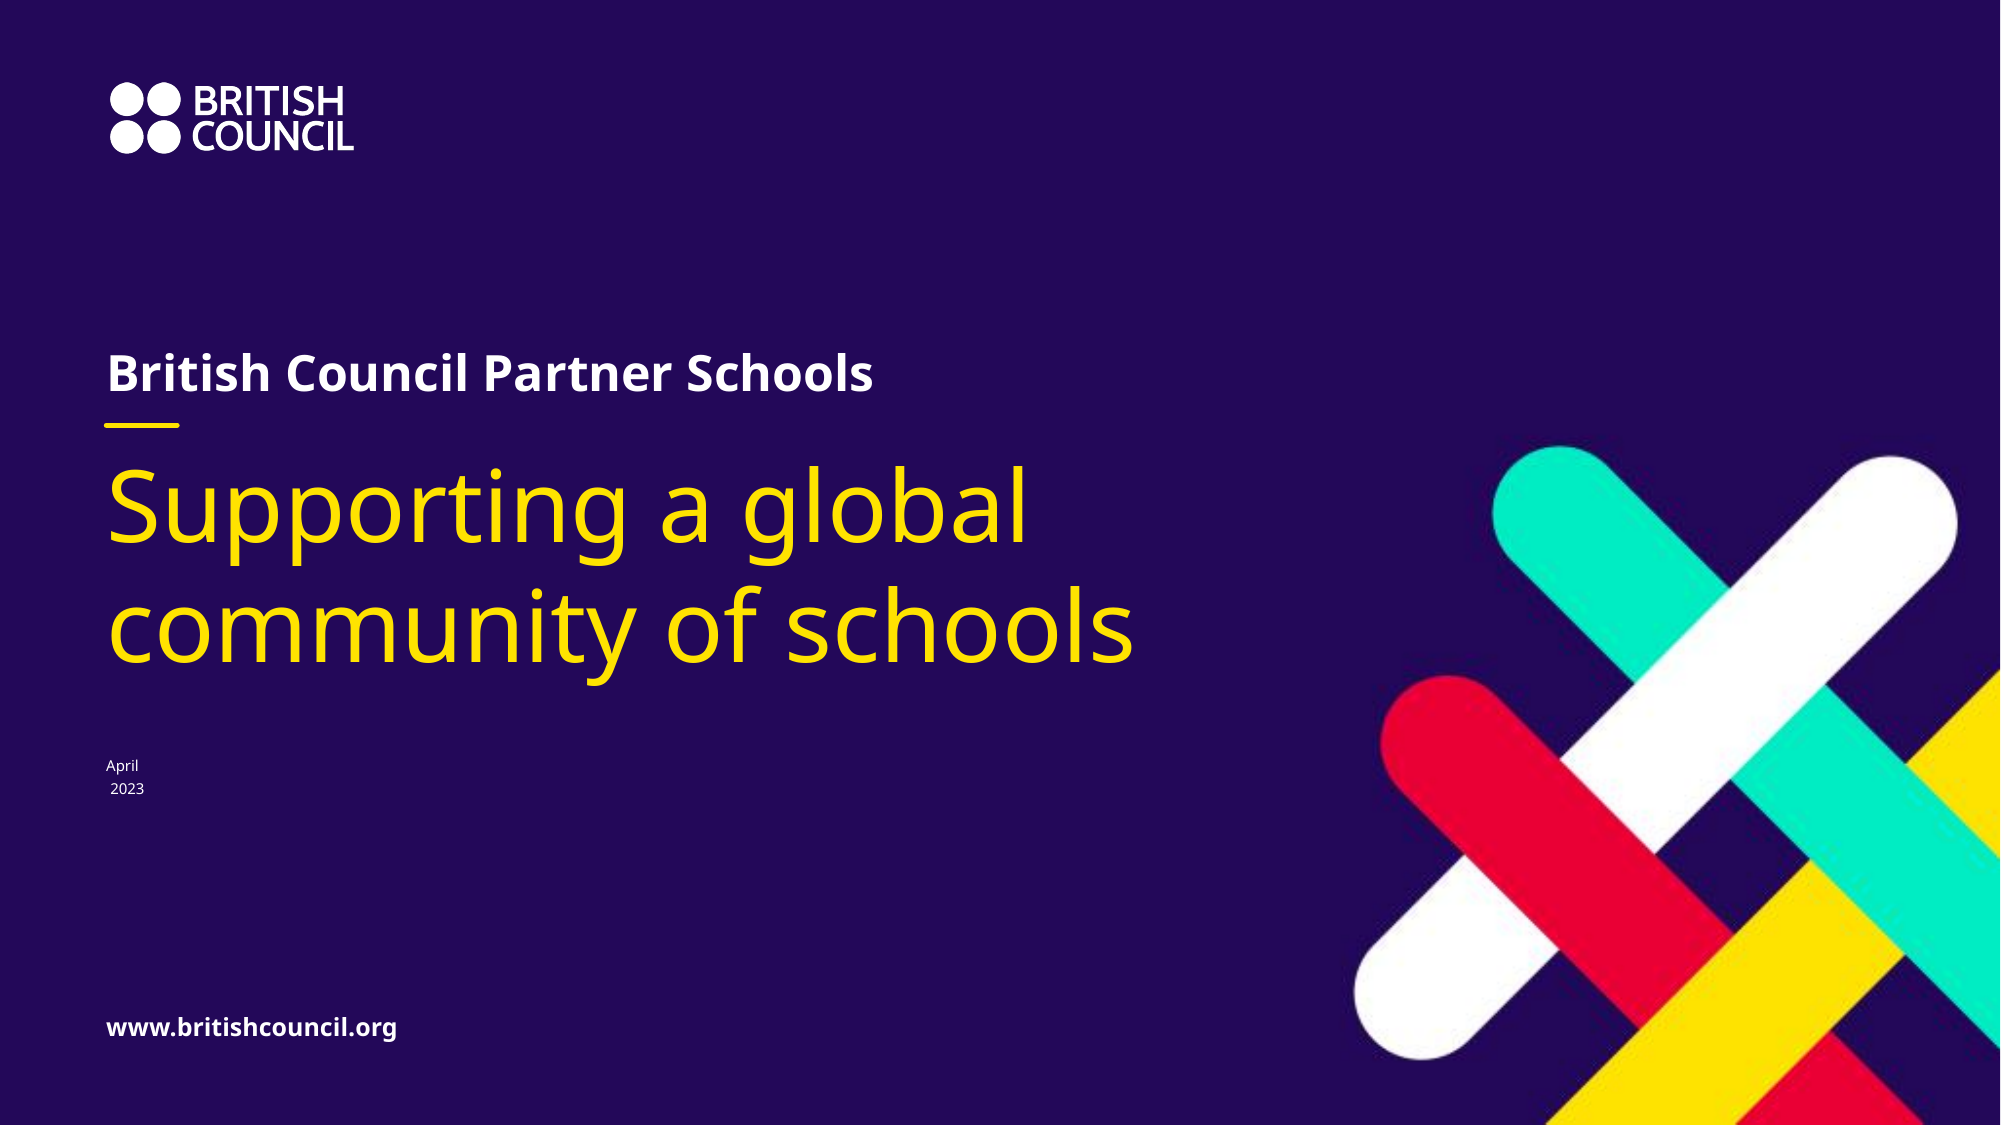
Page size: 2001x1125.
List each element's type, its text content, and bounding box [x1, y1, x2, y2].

subtitle British Council Partner Schools [106, 283, 1235, 402]
picture [0, 0, 2001, 1125]
text_box [606, 329, 638, 391]
title Supporting a global community of schools [106, 442, 1235, 680]
list April 2023 [106, 755, 1235, 798]
footer www.britishcouncil.org [106, 1015, 1902, 1046]
